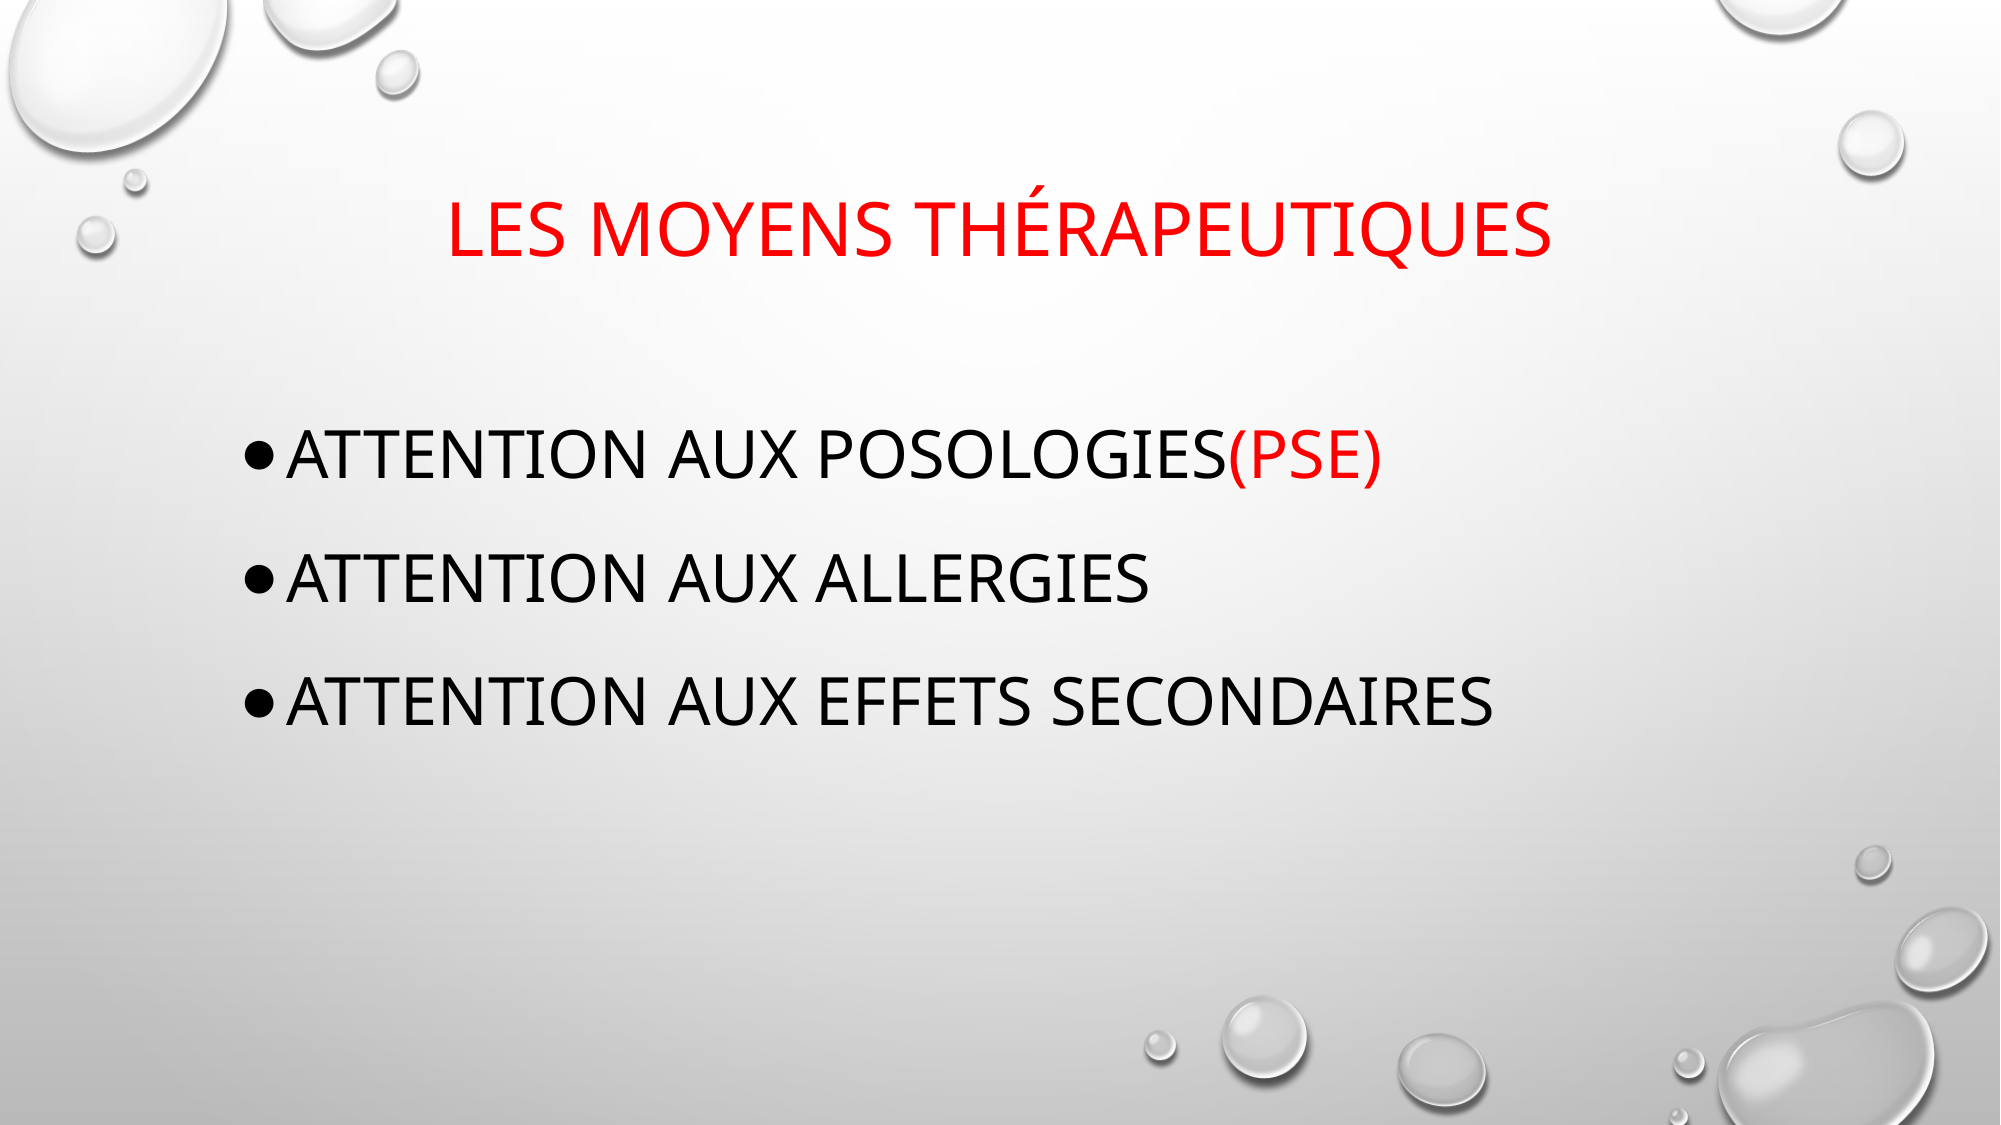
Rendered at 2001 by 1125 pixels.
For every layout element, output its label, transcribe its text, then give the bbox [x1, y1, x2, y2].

title Les moyens thérapeutiques [149, 101, 1851, 364]
list Attention aux posologies(pse) Attention aux allergies Attention aux effets secondaires [149, 388, 1850, 950]
picture [0, 0, 2000, 1125]
